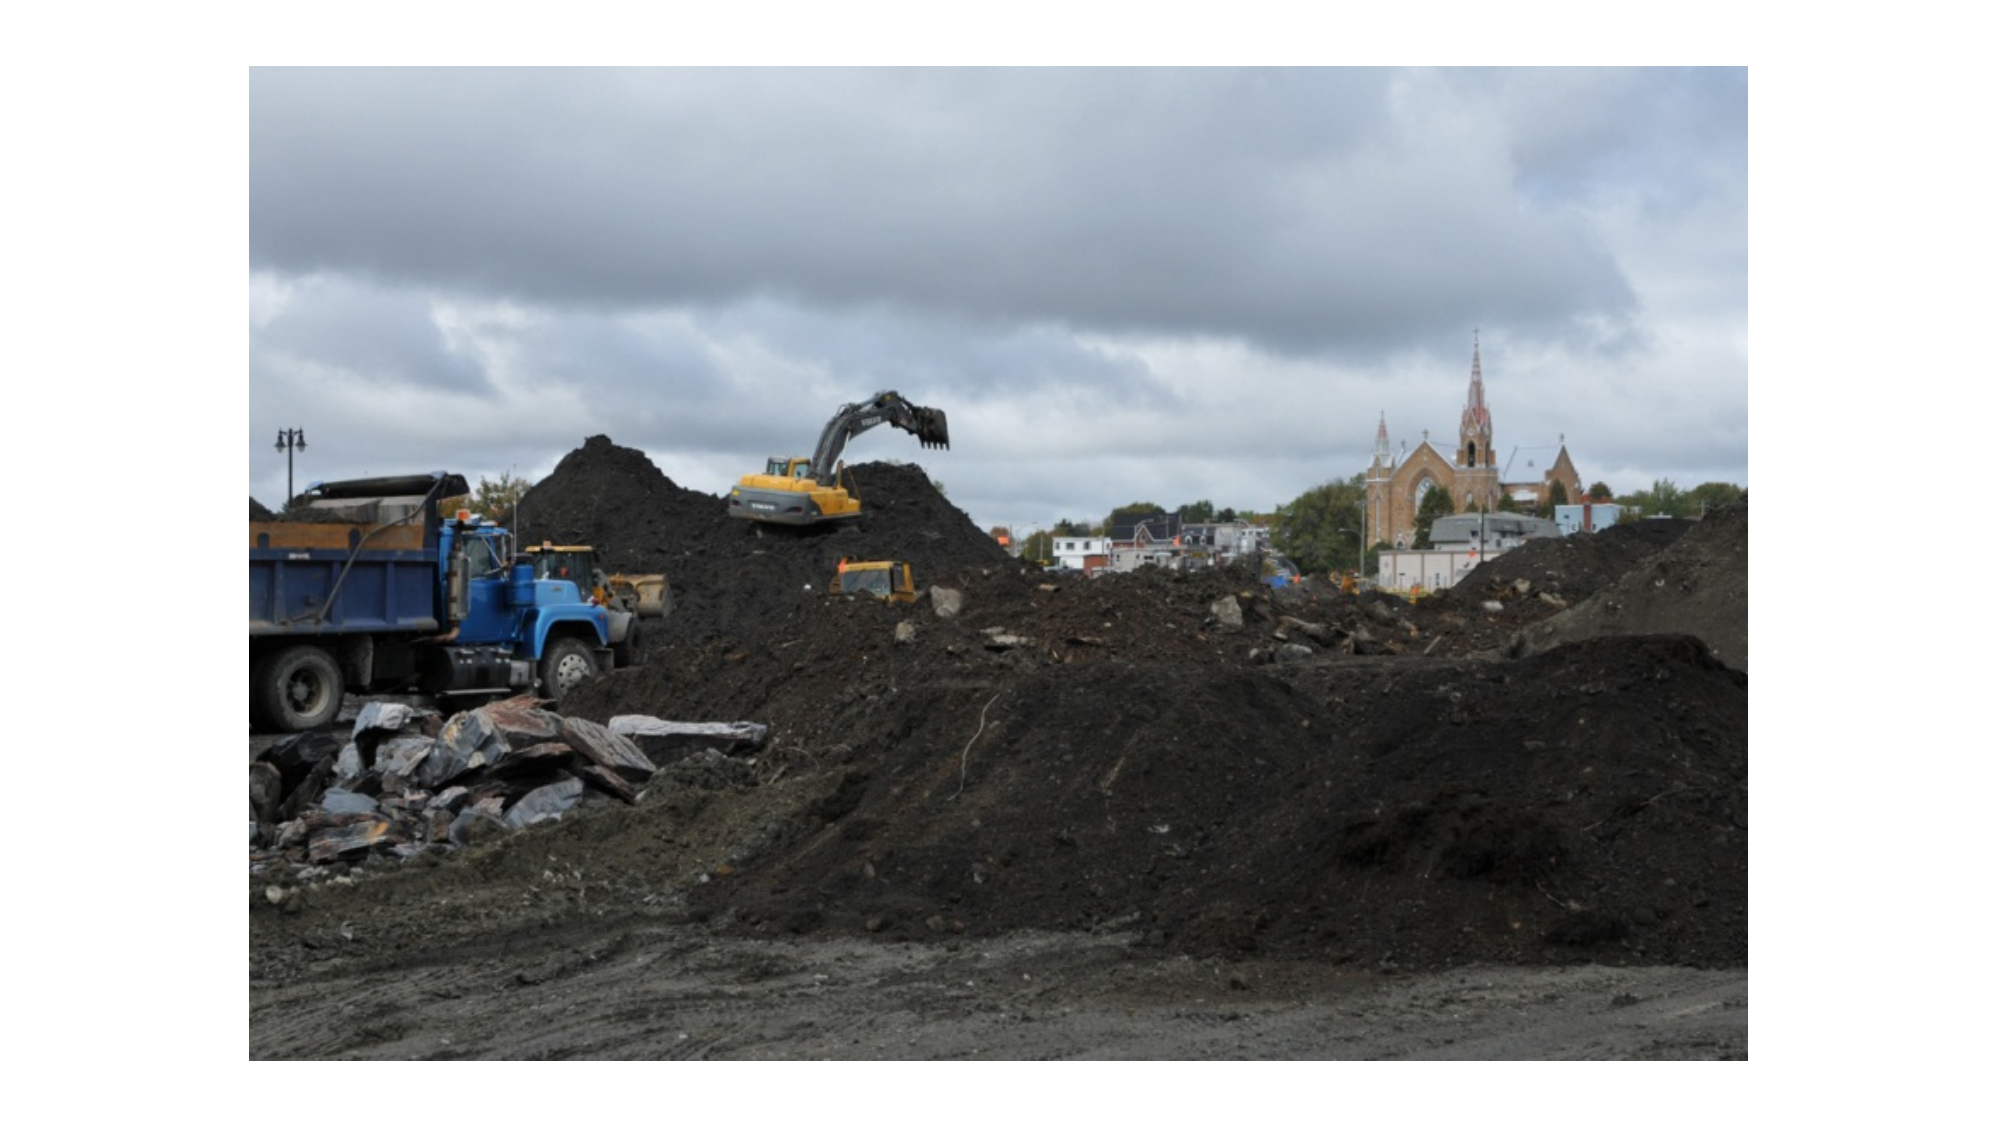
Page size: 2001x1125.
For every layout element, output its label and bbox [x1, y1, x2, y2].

picture [249, 66, 1748, 1061]
